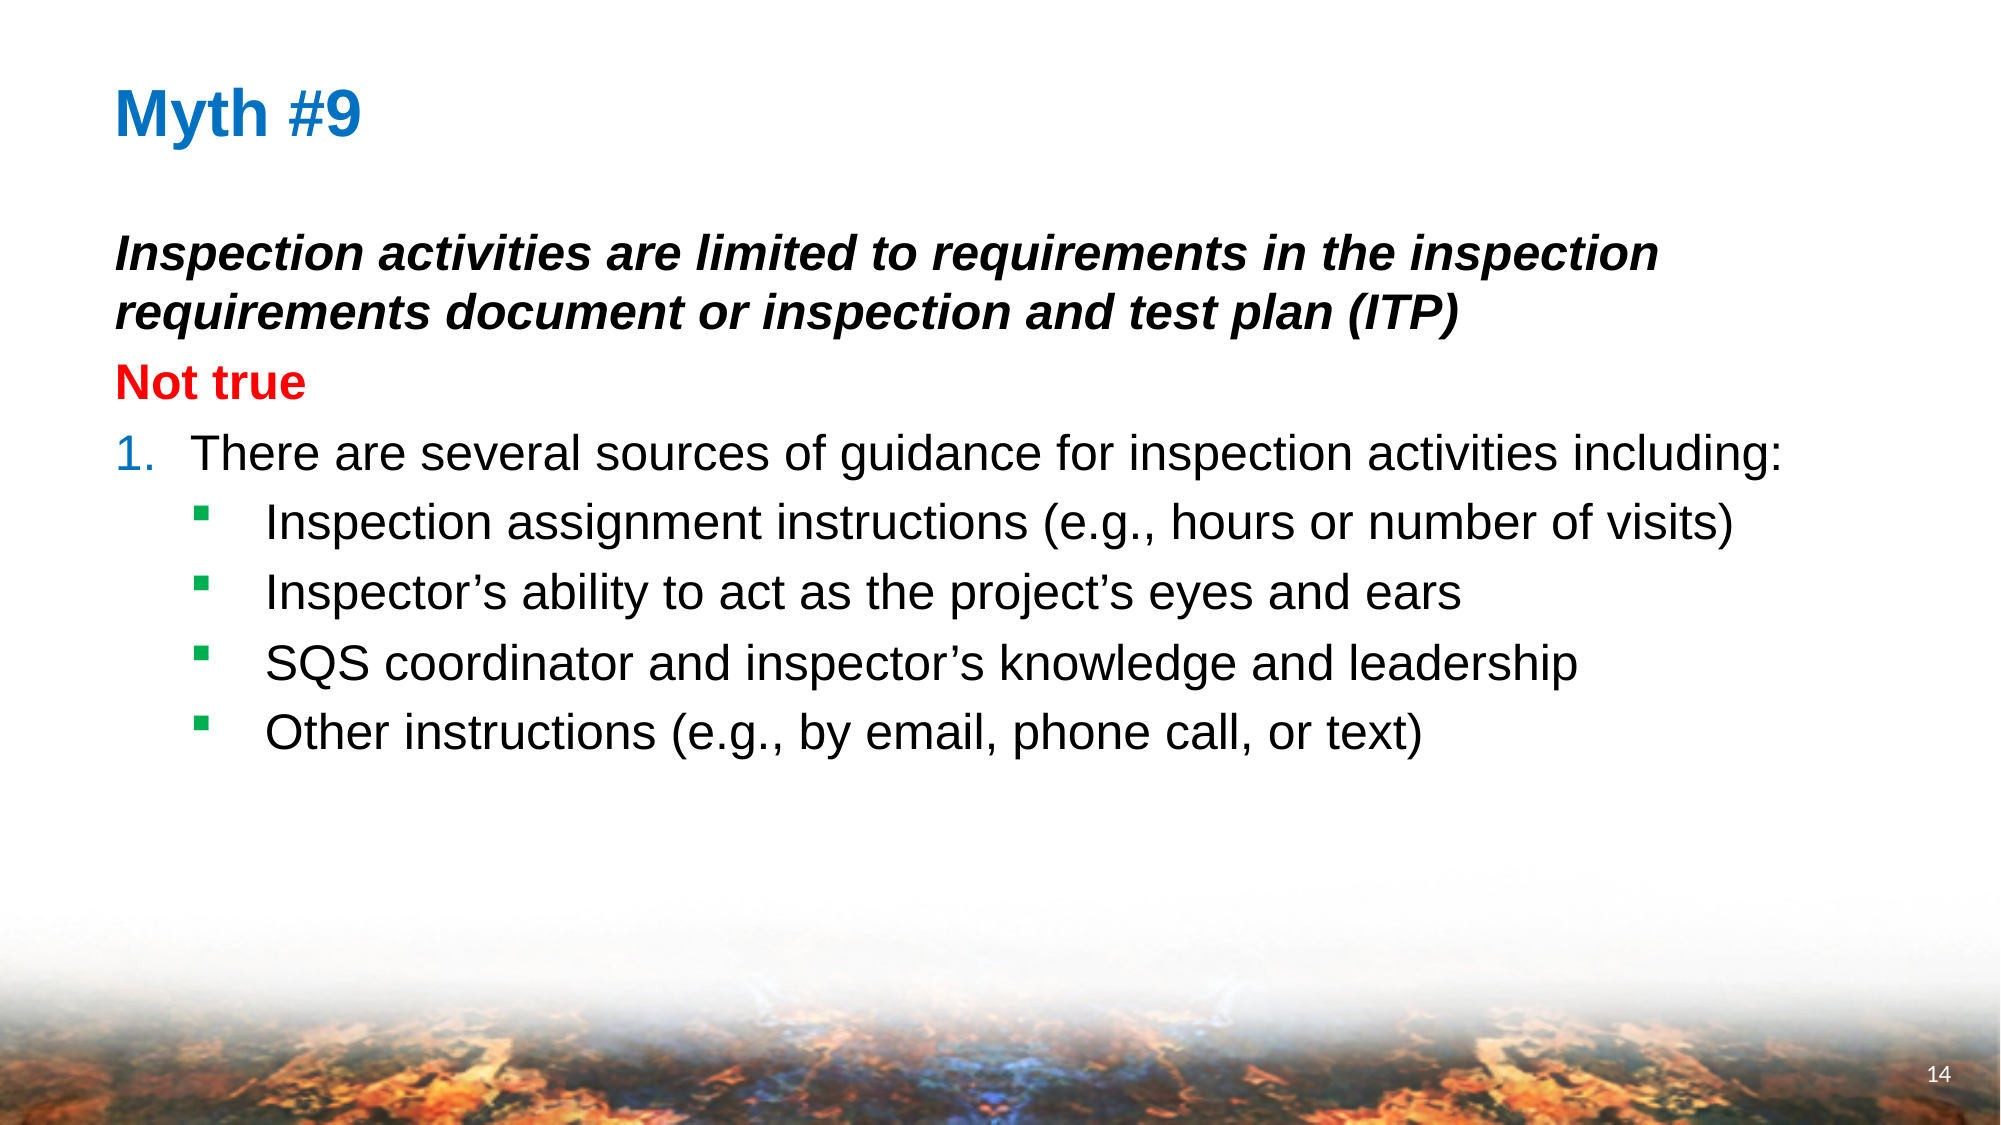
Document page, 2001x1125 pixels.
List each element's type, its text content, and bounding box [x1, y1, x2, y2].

picture [0, 0, 2001, 1125]
list Inspection activities are limited to requirements in the inspection requirements document or inspection and test plan (ITP) Not true There are several sources of guidance for inspection activities including: Inspection assignment instructions (e.g., hours or number of visits) Inspector’s ability to act as the project’s eyes and ears SQS coordinator and inspector’s knowledge and leadership Other instructions (e.g., by email, phone call, or text) [99, 212, 1900, 1000]
slide_number 14 [1566, 1042, 1967, 1103]
title Myth #9 [99, 45, 1900, 175]
